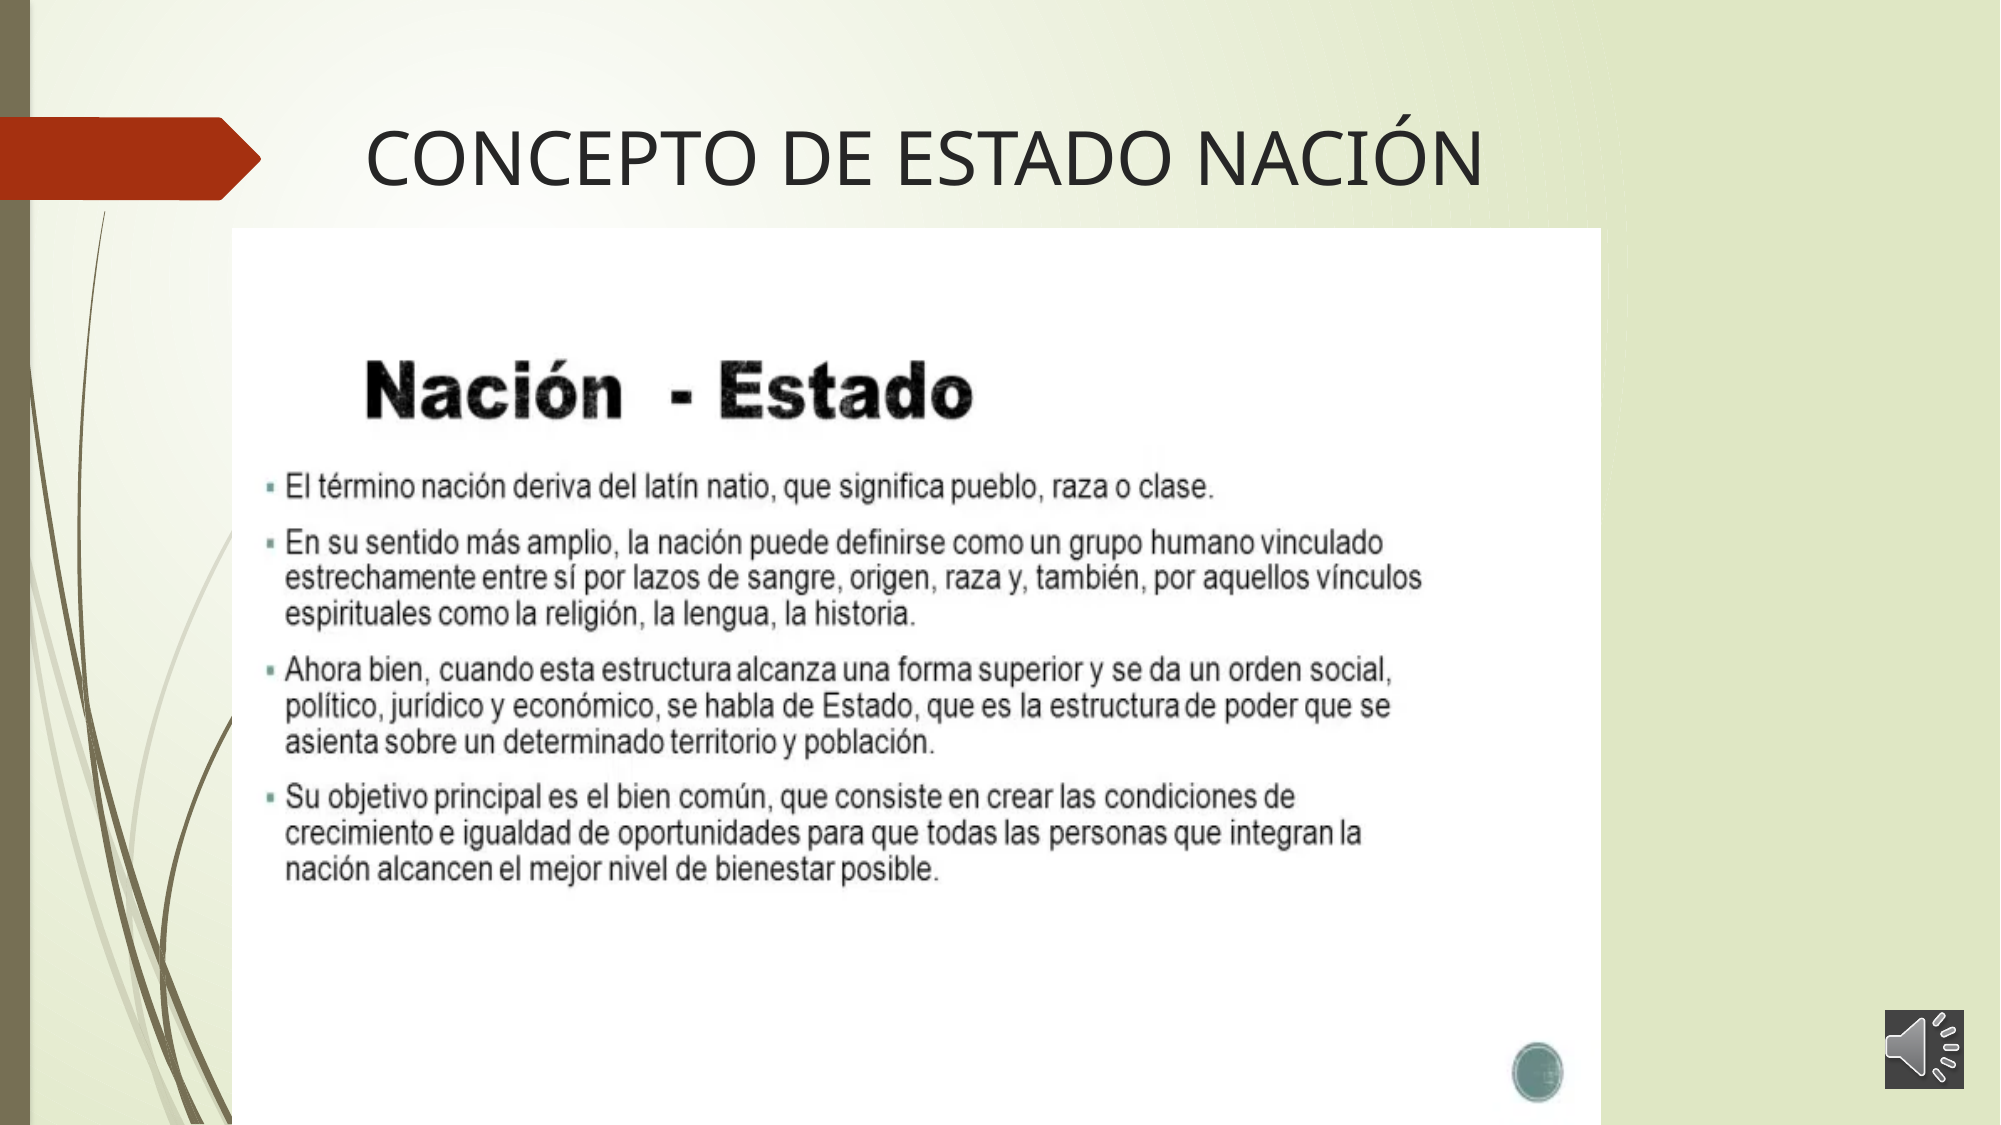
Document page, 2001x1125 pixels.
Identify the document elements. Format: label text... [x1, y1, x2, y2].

title CONCEPTO DE ESTADO NACIÓN [232, 102, 1888, 313]
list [232, 228, 1601, 1125]
picture [1884, 1009, 1965, 1090]
